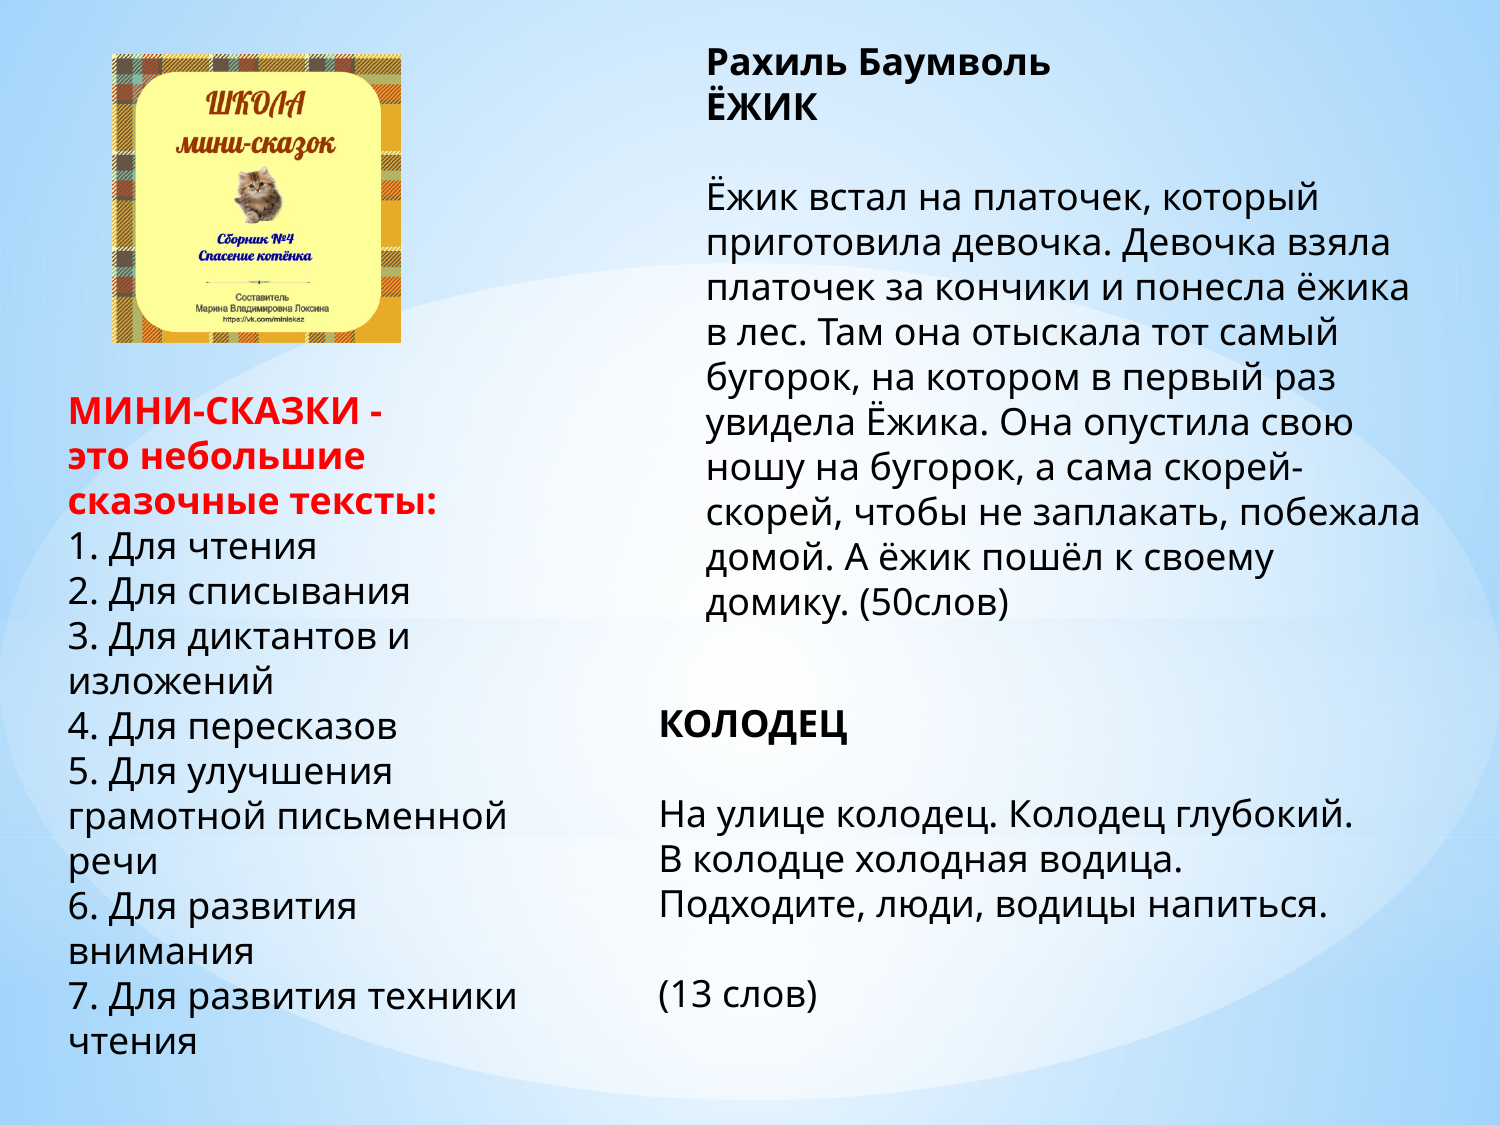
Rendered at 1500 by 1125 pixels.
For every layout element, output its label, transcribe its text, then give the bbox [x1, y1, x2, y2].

picture [111, 54, 401, 343]
text_box Рахиль Баумволь ЁЖИК Ёжик встал на платочек, который приготовила девочка. Девочка взяла платочек за кончики и понесла ёжика в лес. Там она отыскала тот самый бугорок, на котором в первый раз увидела Ёжика. Она опустила свою ношу на бугорок, а сама скорей-скорей, чтобы не заплакать, побежала домой. А ёжик пошёл к своему домику. (50слов) [690, 30, 1441, 676]
text_box КОЛОДЕЦ На улице колодец. Колодец глубокий. В колодце холодная водица. Подходите, люди, водицы напиться. (13 слов) [643, 692, 1394, 1023]
text_box МИНИ-СКАЗКИ - это небольшие сказочные тексты: 1. Для чтения 2. Для списывания 3. Для диктантов и изложений 4. Для пересказов 5. Для улучшения грамотной письменной речи 6. Для развития внимания 7. Для развития техники чтения [53, 379, 547, 1115]
